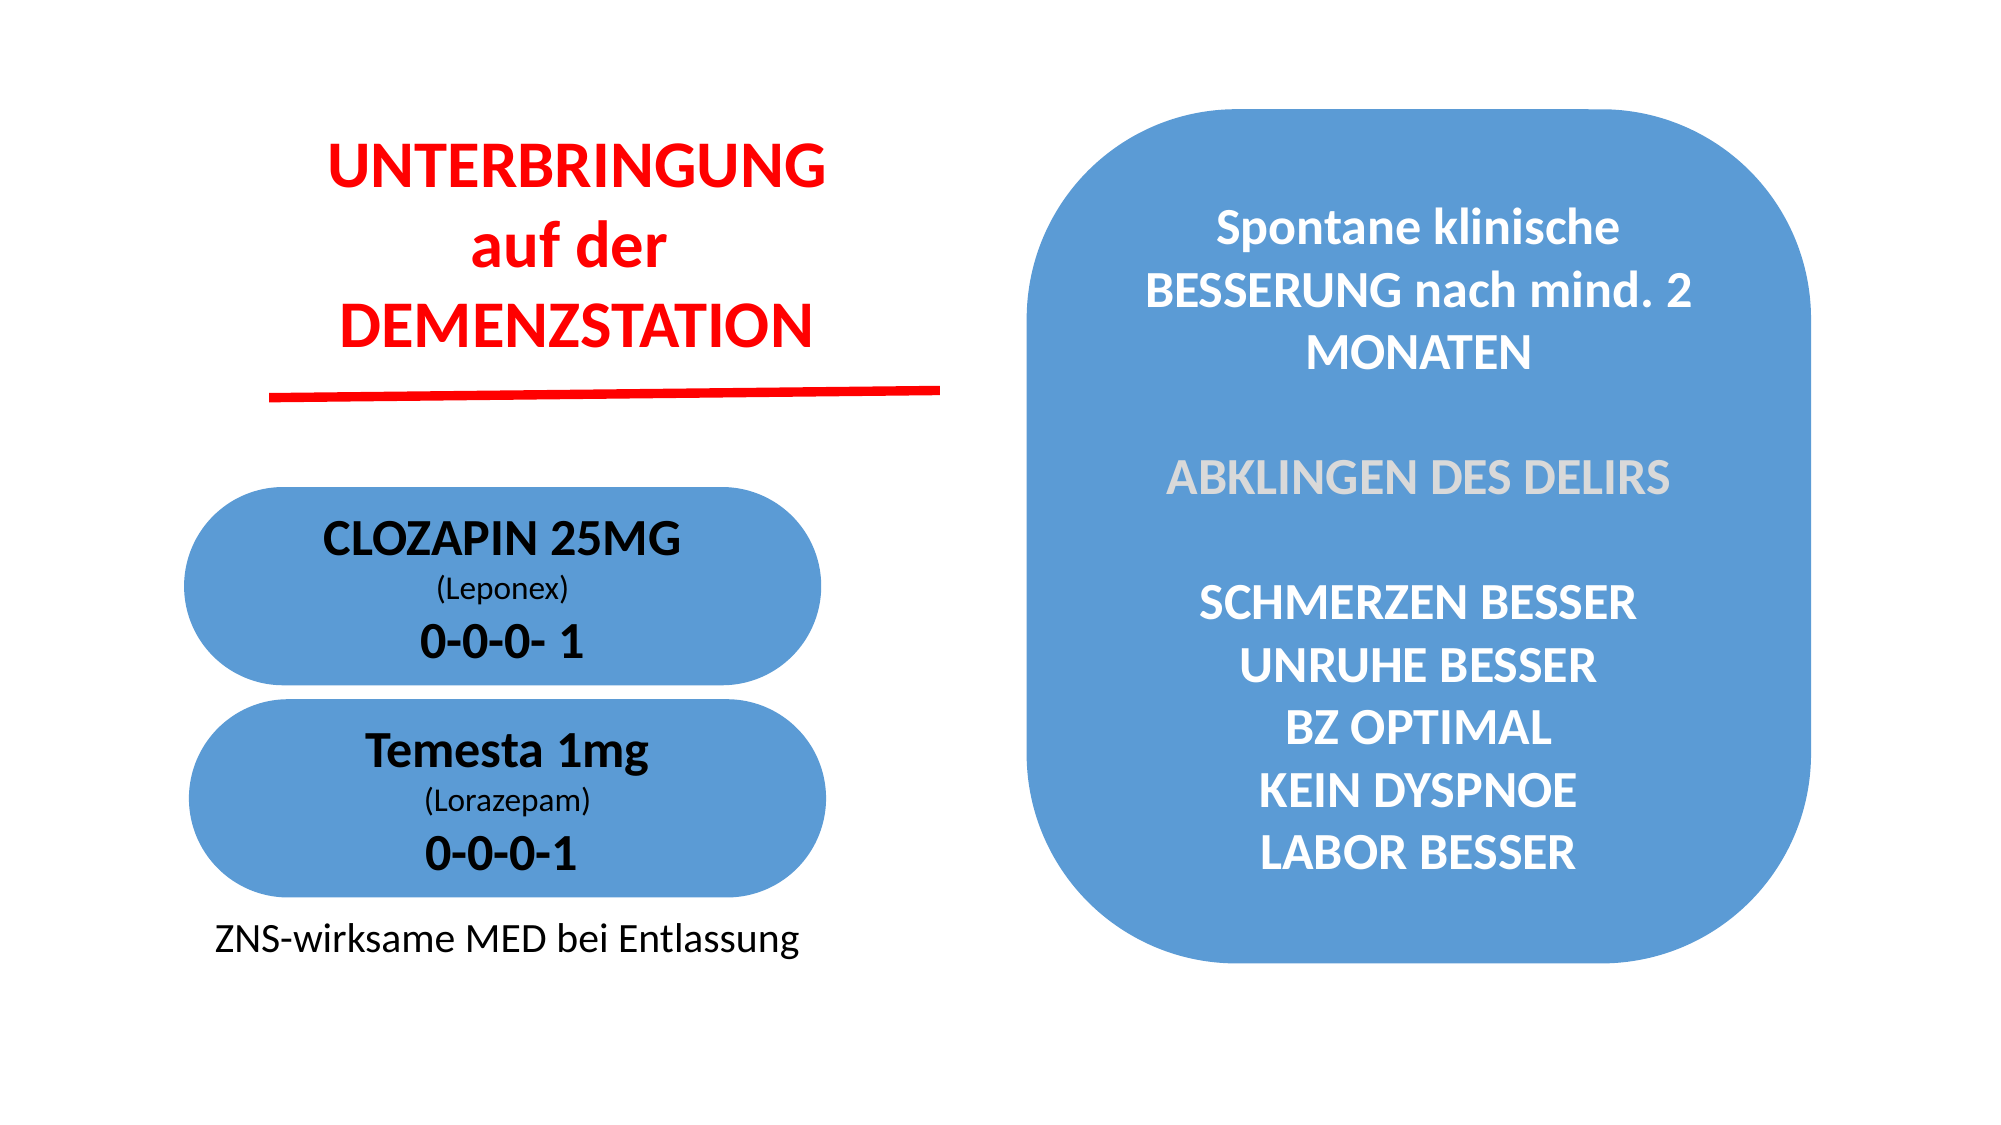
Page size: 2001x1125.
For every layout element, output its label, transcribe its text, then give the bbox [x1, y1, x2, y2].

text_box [269, 390, 940, 398]
text_box ZNS-wirksame MED bei Entlassung [59, 822, 956, 1051]
text_box CLOZAPIN 25MG (Leponex) 0-0-0- 1 [183, 485, 823, 687]
text_box Spontane klinische BESSERUNG nach mind. 2 MONATEN ABKLINGEN DES DELIRS SCHMERZEN BESSER UNRUHE BESSER BZ OPTIMAL KEIN DYSPNOE LABOR BESSER [1025, 108, 1813, 965]
text_box UNTERBRINGUNG auf der DEMENZSTATION [214, 108, 940, 373]
text_box Temesta 1mg (Lorazepam) 0-0-0-1 [187, 698, 828, 822]
text_box [125, 40, 1947, 1017]
